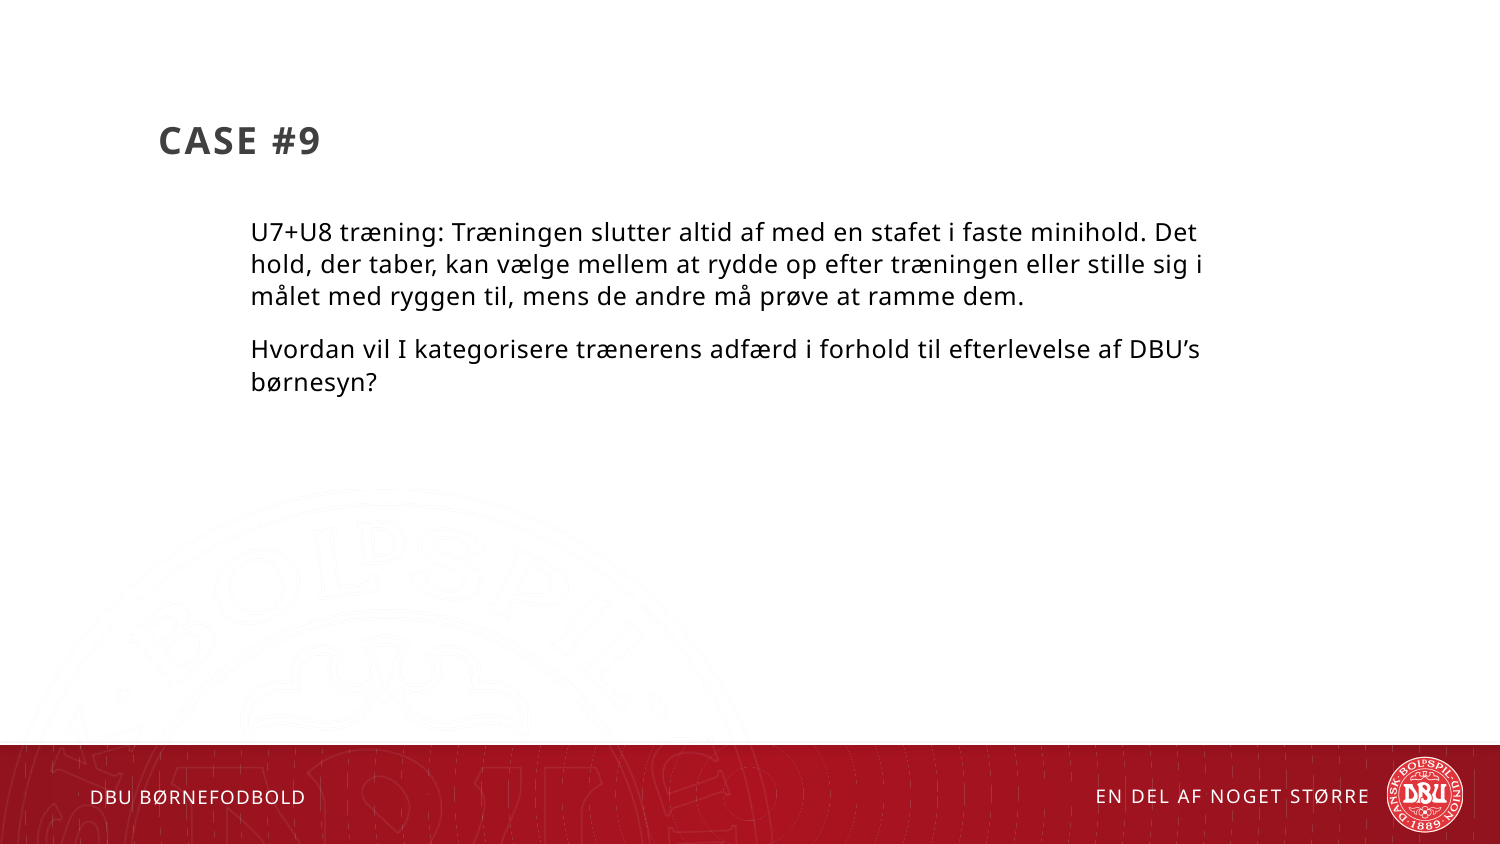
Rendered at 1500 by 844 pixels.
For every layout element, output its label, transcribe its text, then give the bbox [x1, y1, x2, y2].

subtitle U7+U8 træning: Træningen slutter altid af med en stafet i faste minihold. Det hold, der taber, kan vælge mellem at rydde op efter træningen eller stille sig i målet med ryggen til, mens de andre må prøve at ramme dem. Hvordan vil I kategorisere trænerens adfærd i forhold til efterlevelse af DBU’s børnesyn? [235, 206, 1265, 637]
title Case #9 [143, 84, 1358, 192]
